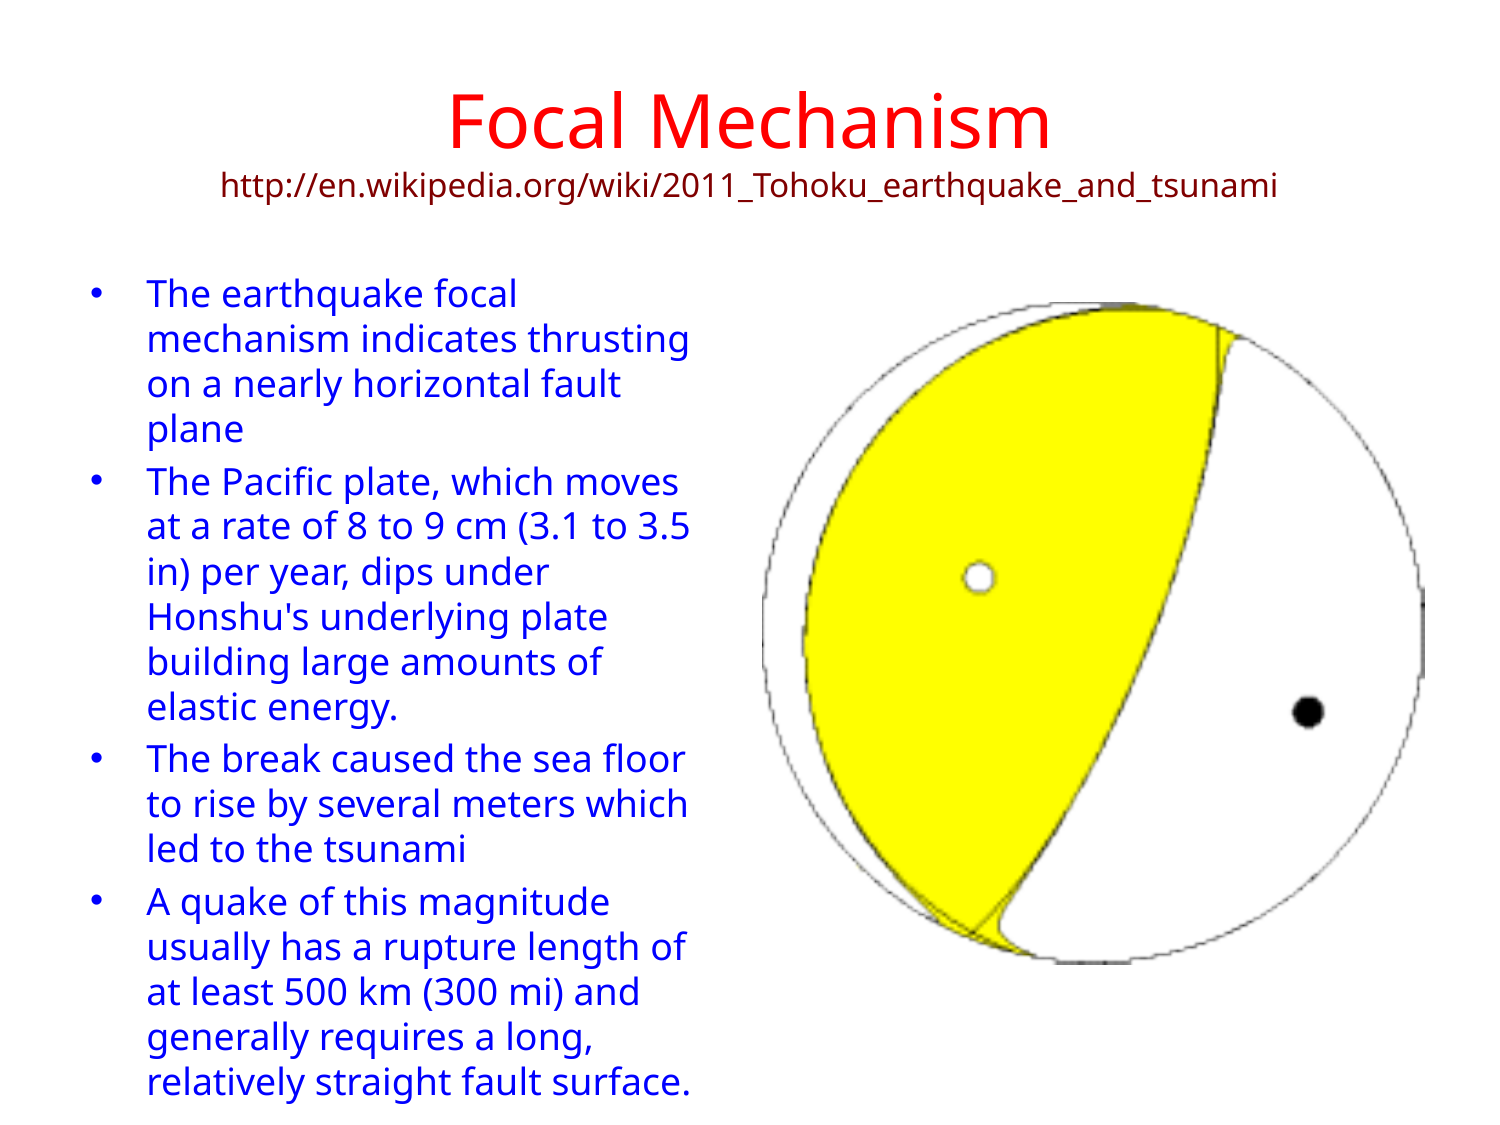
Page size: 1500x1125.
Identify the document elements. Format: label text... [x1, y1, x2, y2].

list The earthquake focal mechanism indicates thrusting on a nearly horizontal fault plane The Pacific plate, which moves at a rate of 8 to 9 cm (3.1 to 3.5 in) per year, dips under Honshu's underlying plate building large amounts of elastic energy. The break caused the sea floor to rise by several meters which led to the tsunami A quake of this magnitude usually has a rupture length of at least 500 km (300 mi) and generally requires a long, relatively straight fault surface. [75, 262, 738, 1005]
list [762, 262, 1426, 1006]
title Focal Mechanism http://en.wikipedia.org/wiki/2011_Tohoku_earthquake_and_tsunami [75, 45, 1425, 233]
